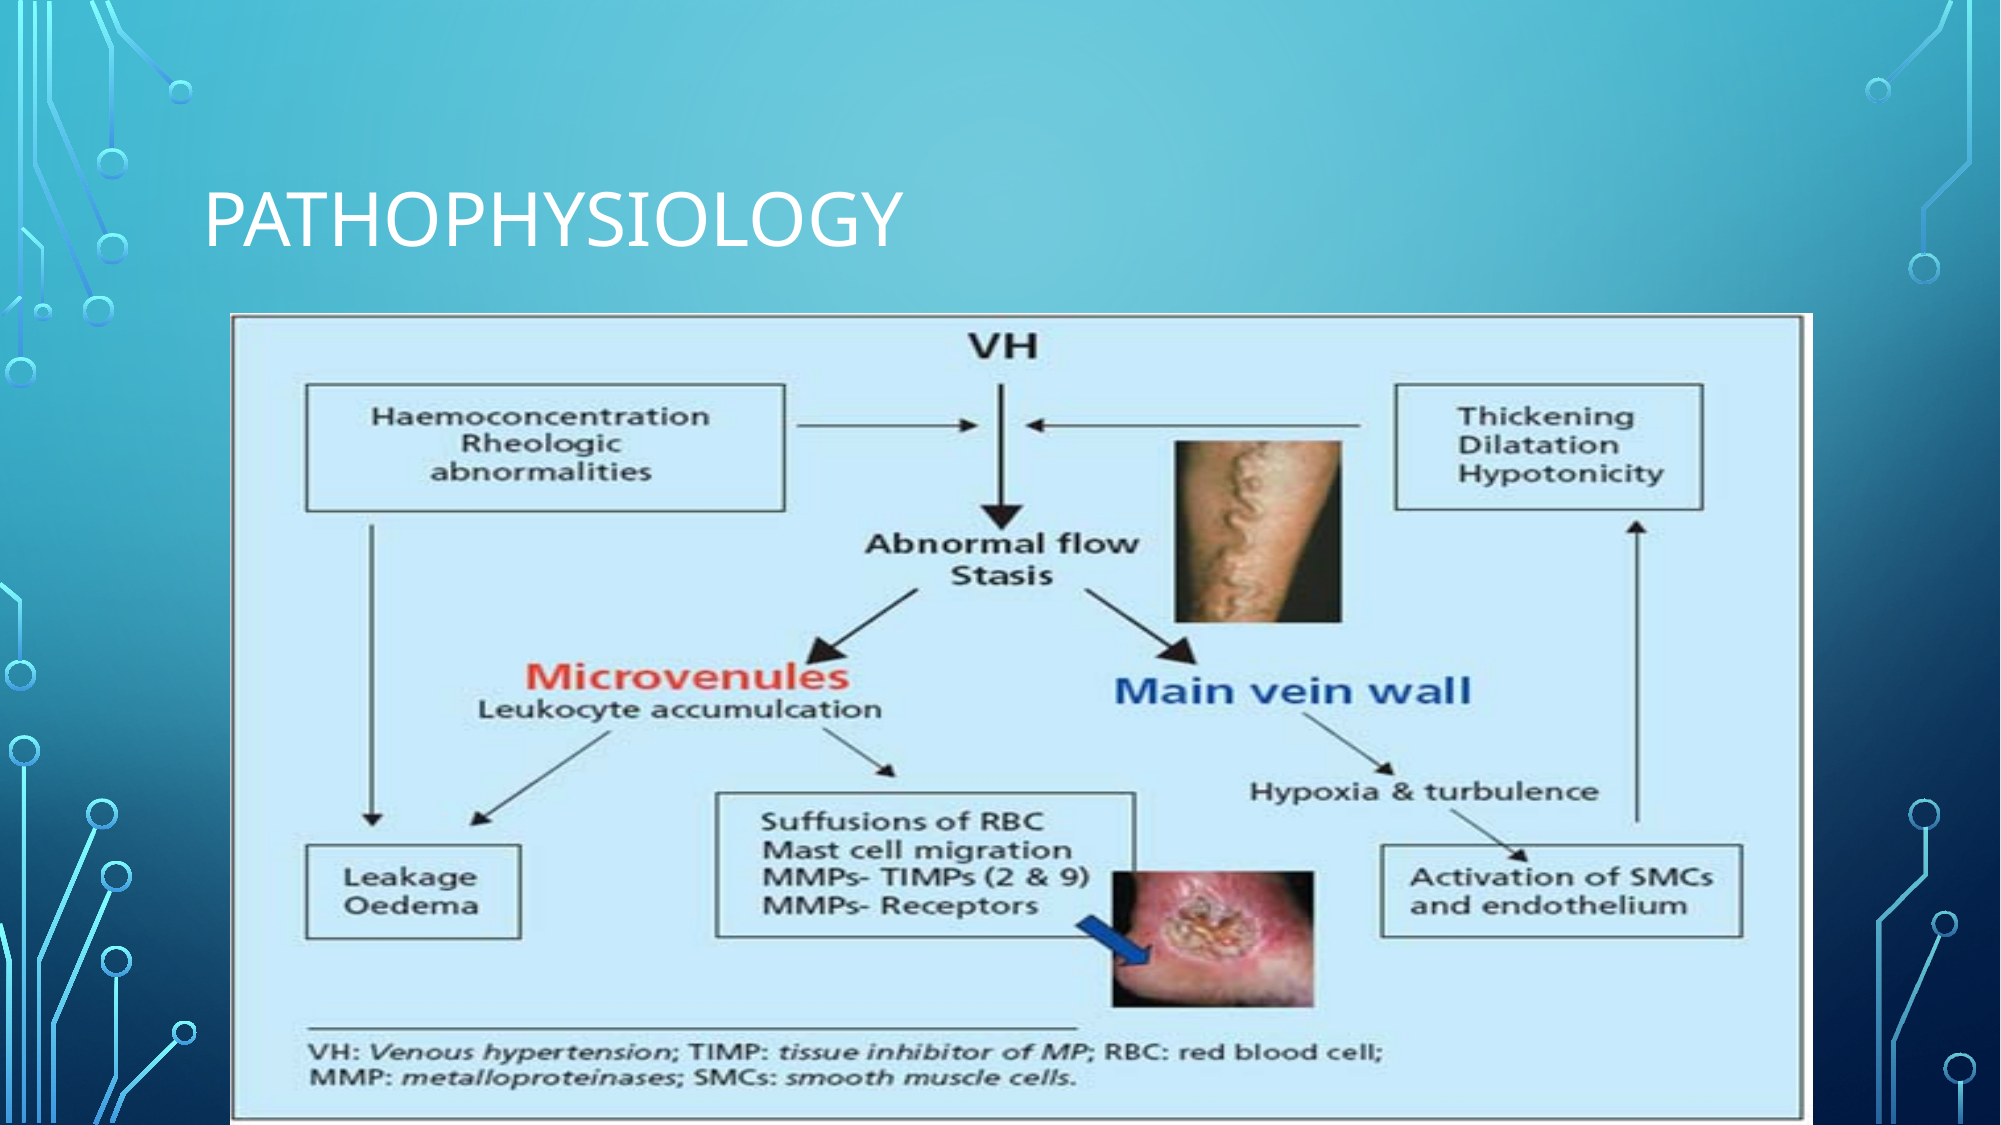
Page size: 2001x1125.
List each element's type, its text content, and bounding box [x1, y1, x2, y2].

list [230, 313, 1813, 1125]
title Pathophysiology [187, 101, 1813, 344]
